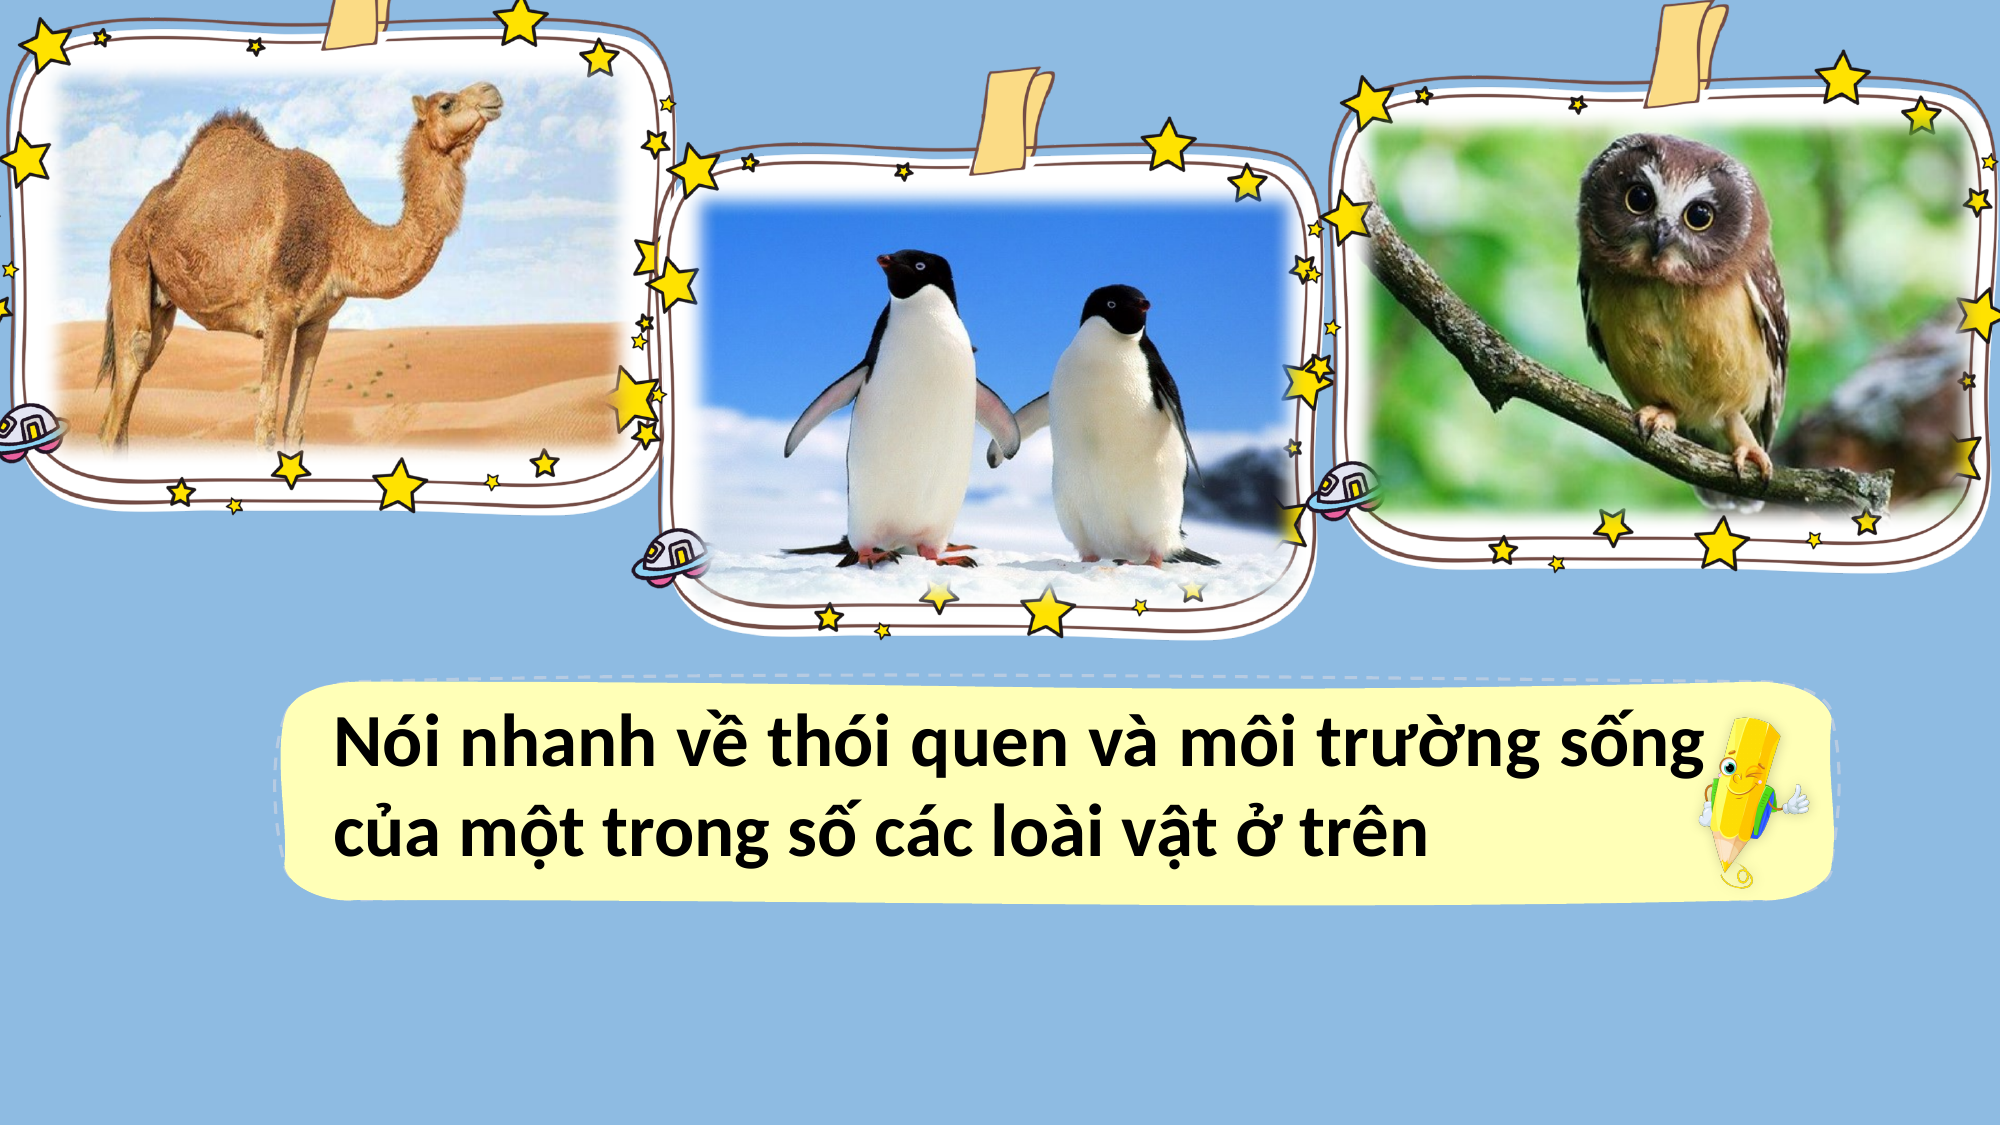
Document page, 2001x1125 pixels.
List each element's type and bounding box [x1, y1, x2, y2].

text_box [1253, 0, 2000, 672]
text_box [0, 0, 579, 614]
text_box [579, 0, 1394, 681]
text_box [284, 681, 1832, 900]
